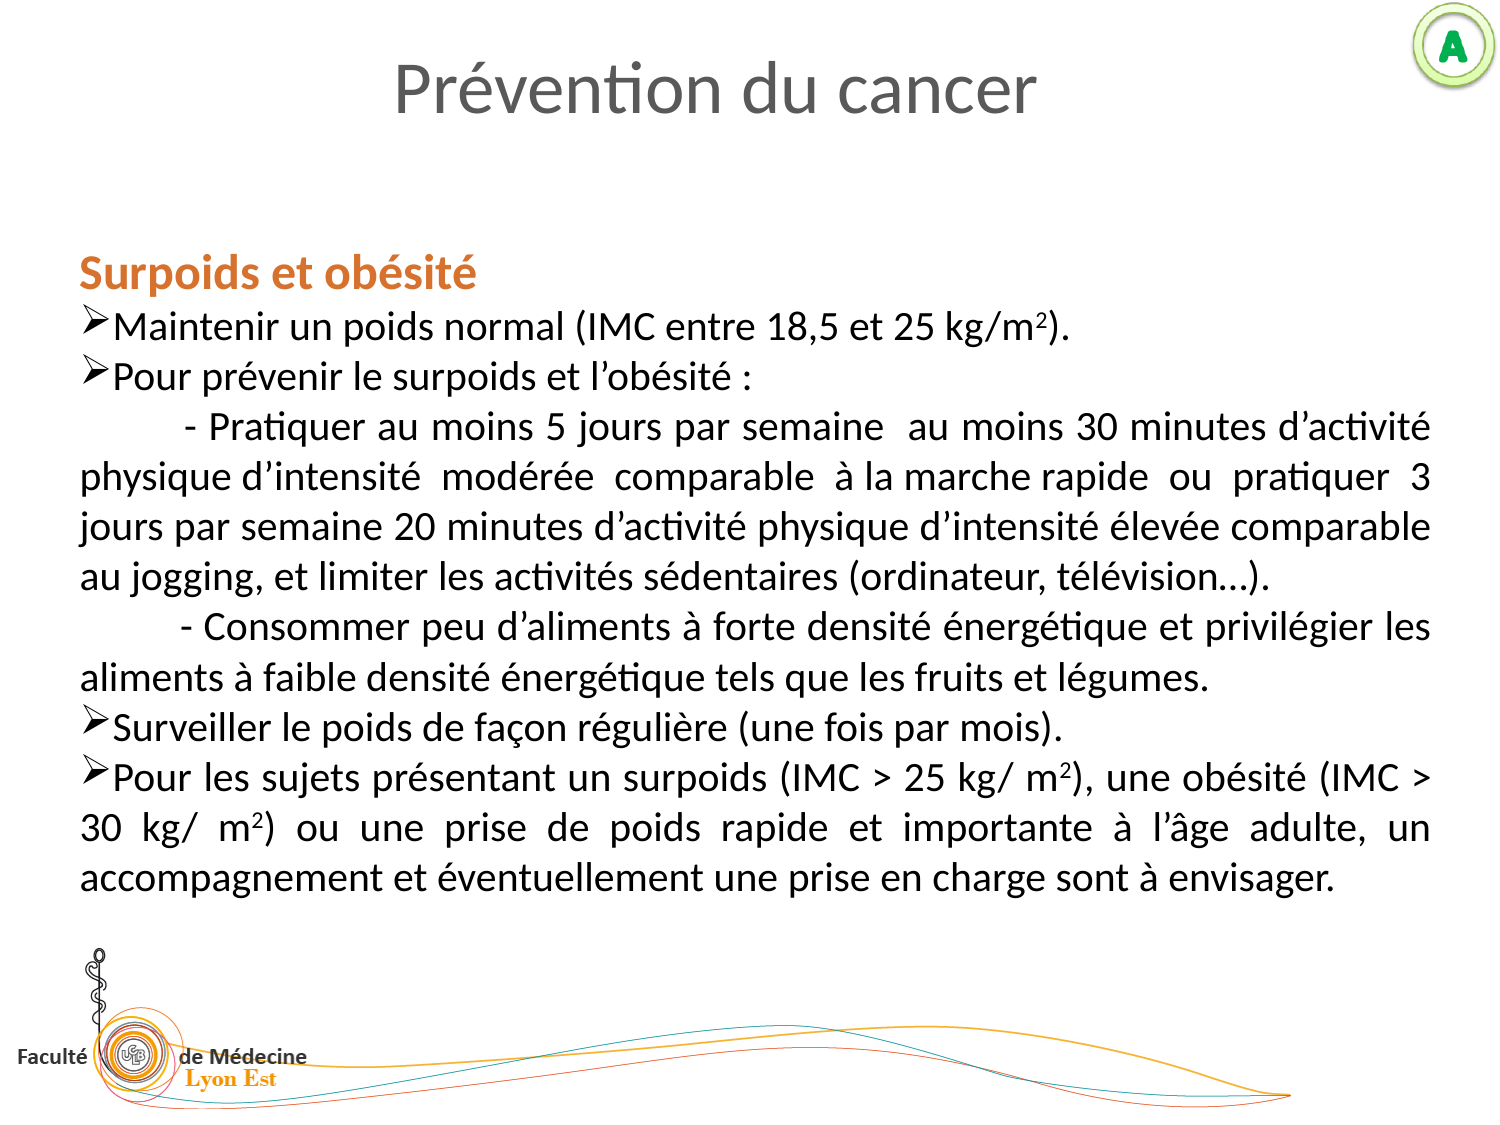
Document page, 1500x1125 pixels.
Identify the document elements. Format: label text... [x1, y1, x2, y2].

text_box Prévention du cancer [41, 19, 1392, 149]
text_box Surpoids et obésité Maintenir un poids normal (IMC entre 18,5 et 25 kg/m2). Pour prévenir le surpoids et l’obésité : - Pratiquer au moins 5 jours par semaine au moins 30 minutes d’activité physique d’intensité modérée comparable à la marche rapide ou pratiquer 3 jours par semaine 20 minutes d’activité physique d’intensité élevée comparable au jogging, et limiter les activités sédentaires (ordinateur, télévision…). - Consommer peu d’aliments à forte densité énergétique et privilégier les aliments à faible densité énergétique tels que les fruits et légumes. Surveiller le poids de façon régulière (une fois par mois). Pour les sujets présentant un surpoids (IMC > 25 kg/ m2), une obésité (IMC > 30 kg/ m2) ou une prise de poids rapide et importante à l’âge adulte, un accompagnement et éventuellement une prise en charge sont à envisager. [64, 231, 1447, 907]
picture [1406, 0, 1500, 94]
picture [17, 948, 1291, 1109]
